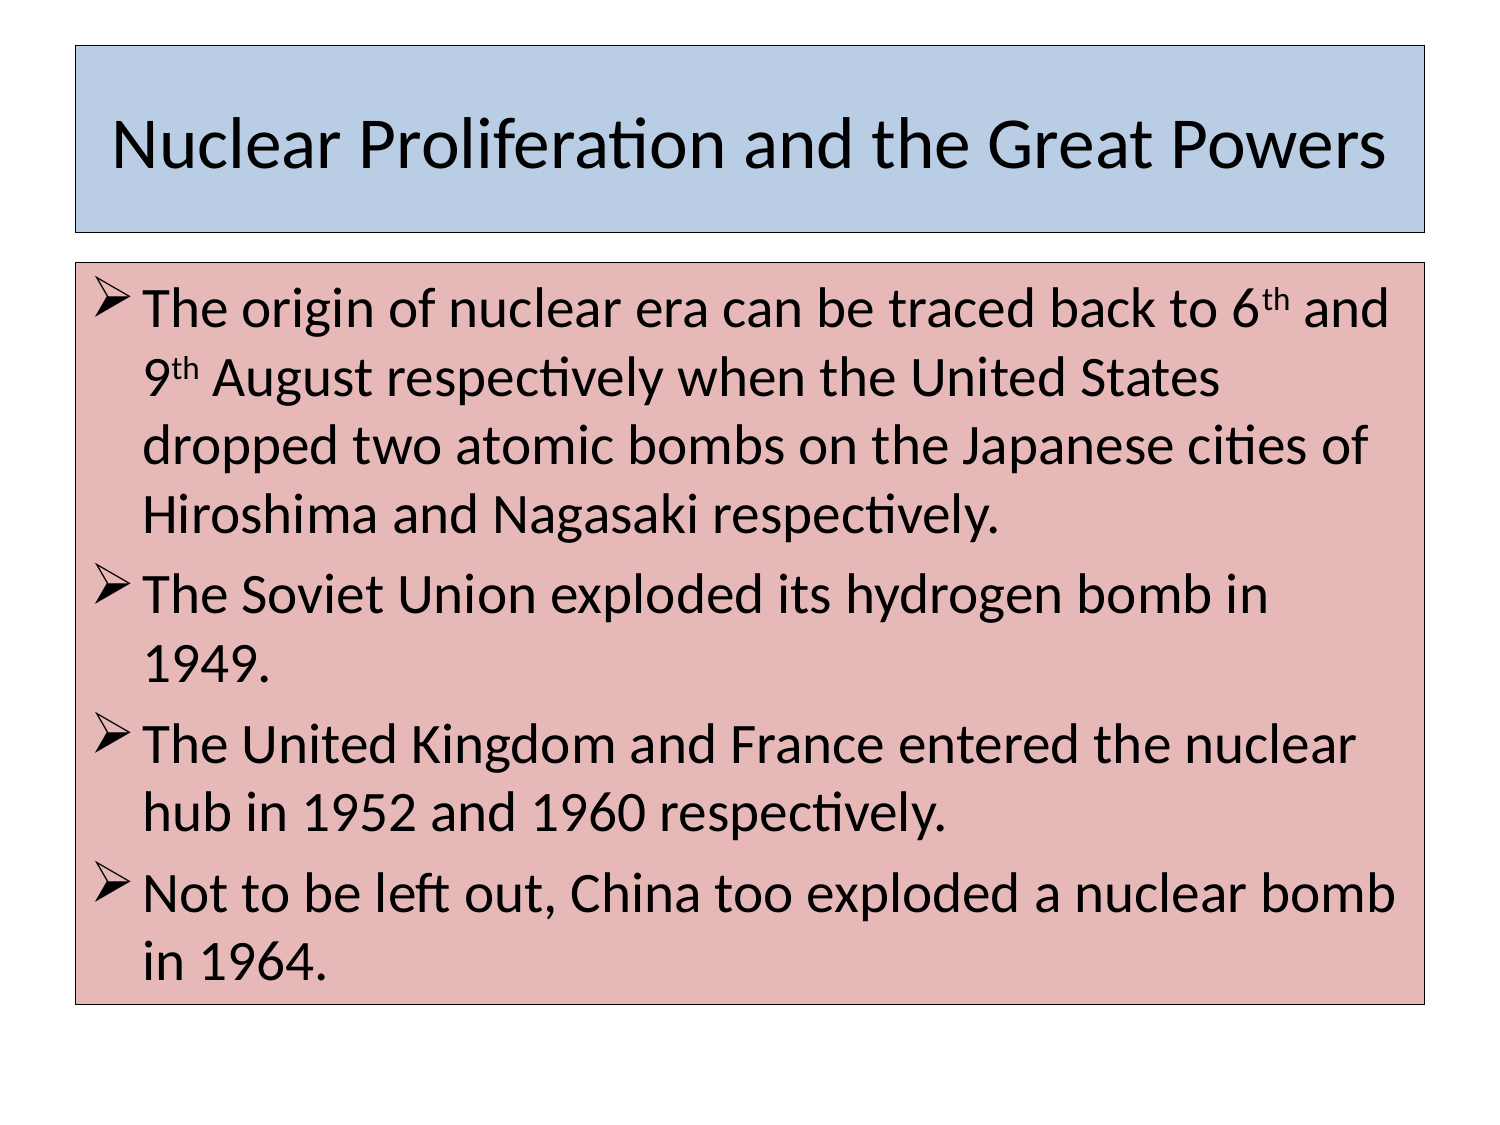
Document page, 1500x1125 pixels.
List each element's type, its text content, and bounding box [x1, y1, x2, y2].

title Nuclear Proliferation and the Great Powers [75, 45, 1425, 233]
list The origin of nuclear era can be traced back to 6th and 9th August respectively when the United States dropped two atomic bombs on the Japanese cities of Hiroshima and Nagasaki respectively. The Soviet Union exploded its hydrogen bomb in 1949. The United Kingdom and France entered the nuclear hub in 1952 and 1960 respectively. Not to be left out, China too exploded a nuclear bomb in 1964. [75, 262, 1425, 1005]
